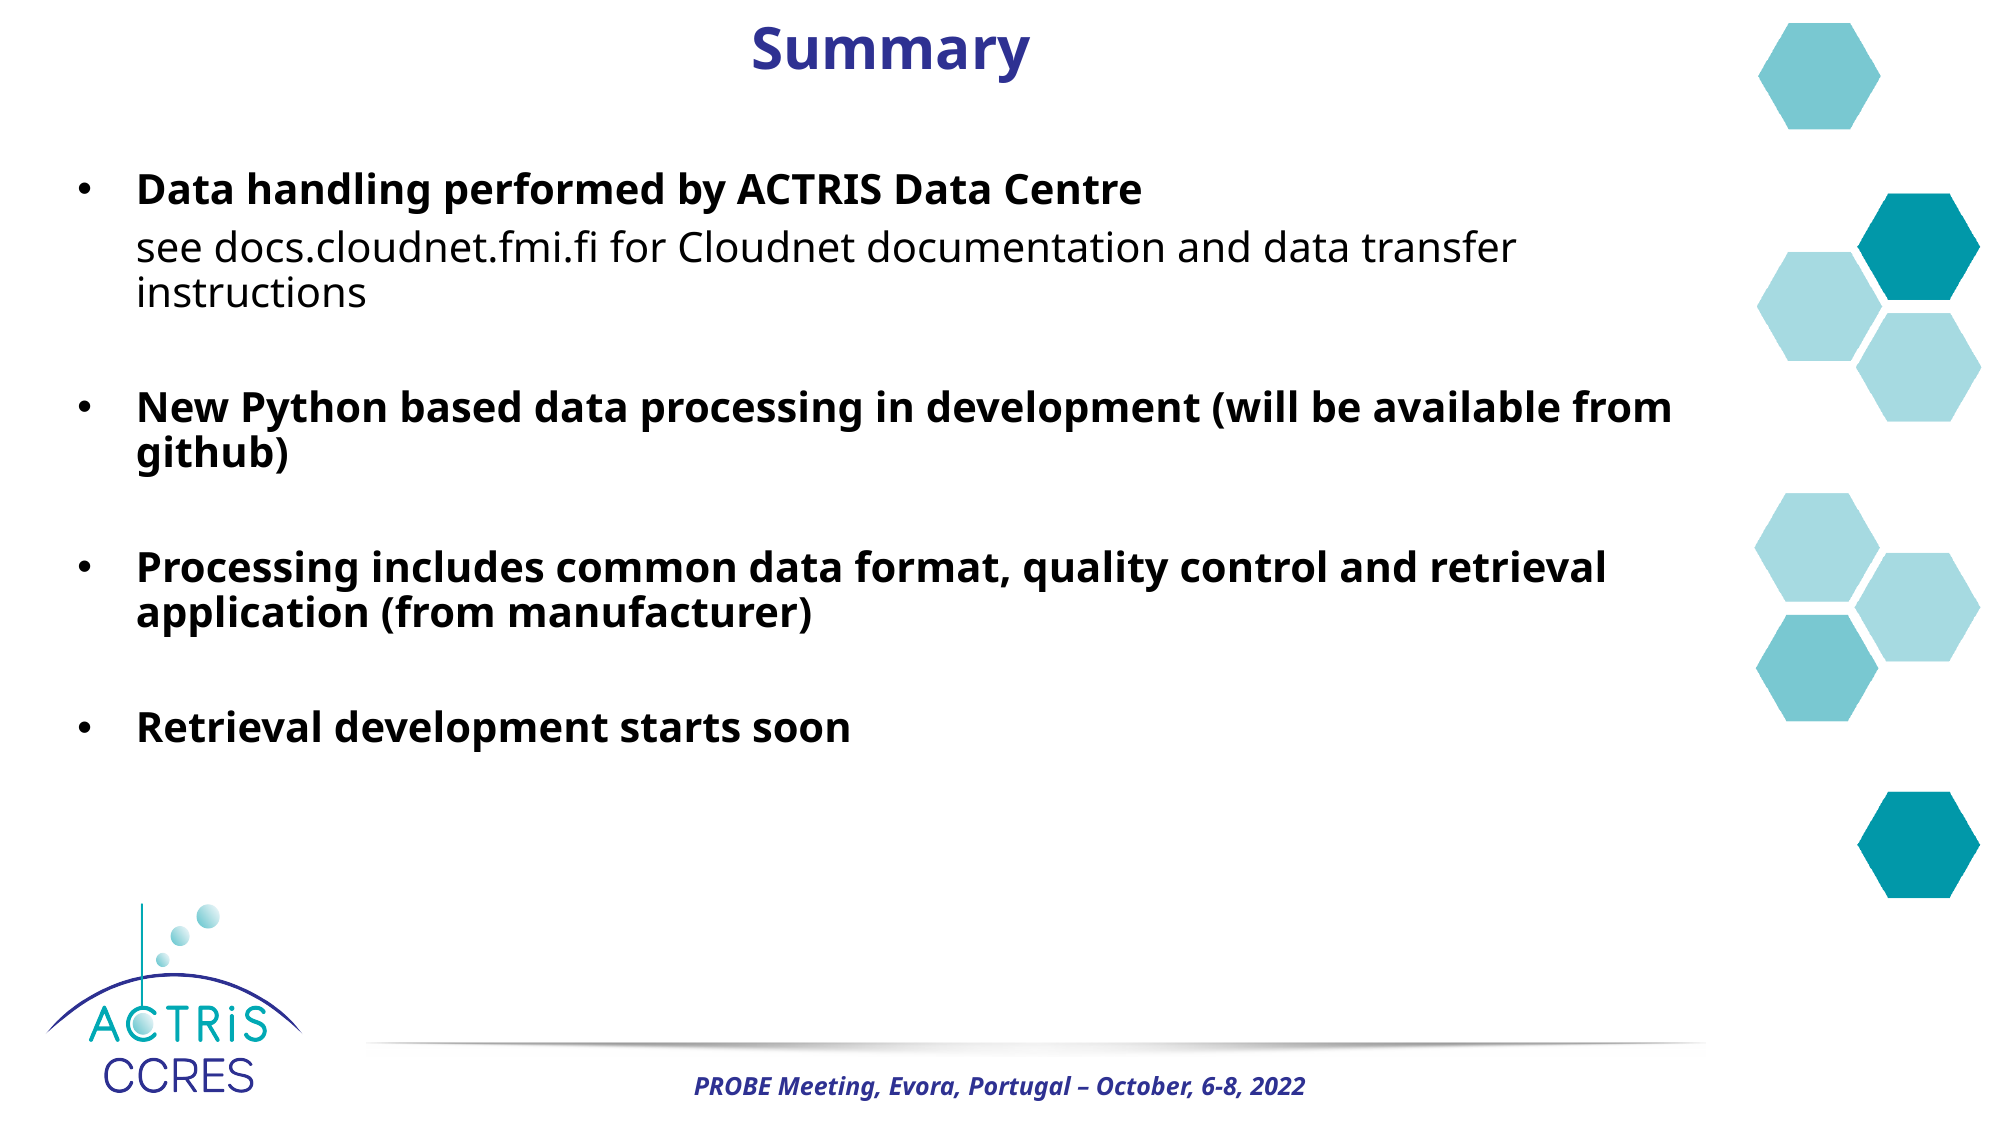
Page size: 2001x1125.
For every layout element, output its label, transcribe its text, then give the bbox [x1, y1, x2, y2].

picture [366, 1042, 1706, 1057]
picture [45, 904, 303, 1106]
list Data handling performed by ACTRIS Data Centre see docs.cloudnet.fmi.fi for Cloudnet documentation and data transfer instructions New Python based data processing in development (will be available from github) Processing includes common data format, quality control and retrieval application (from manufacturer) Retrieval development starts soon [45, 160, 1737, 904]
title Summary [45, 0, 1737, 102]
picture [1727, 7, 2000, 924]
